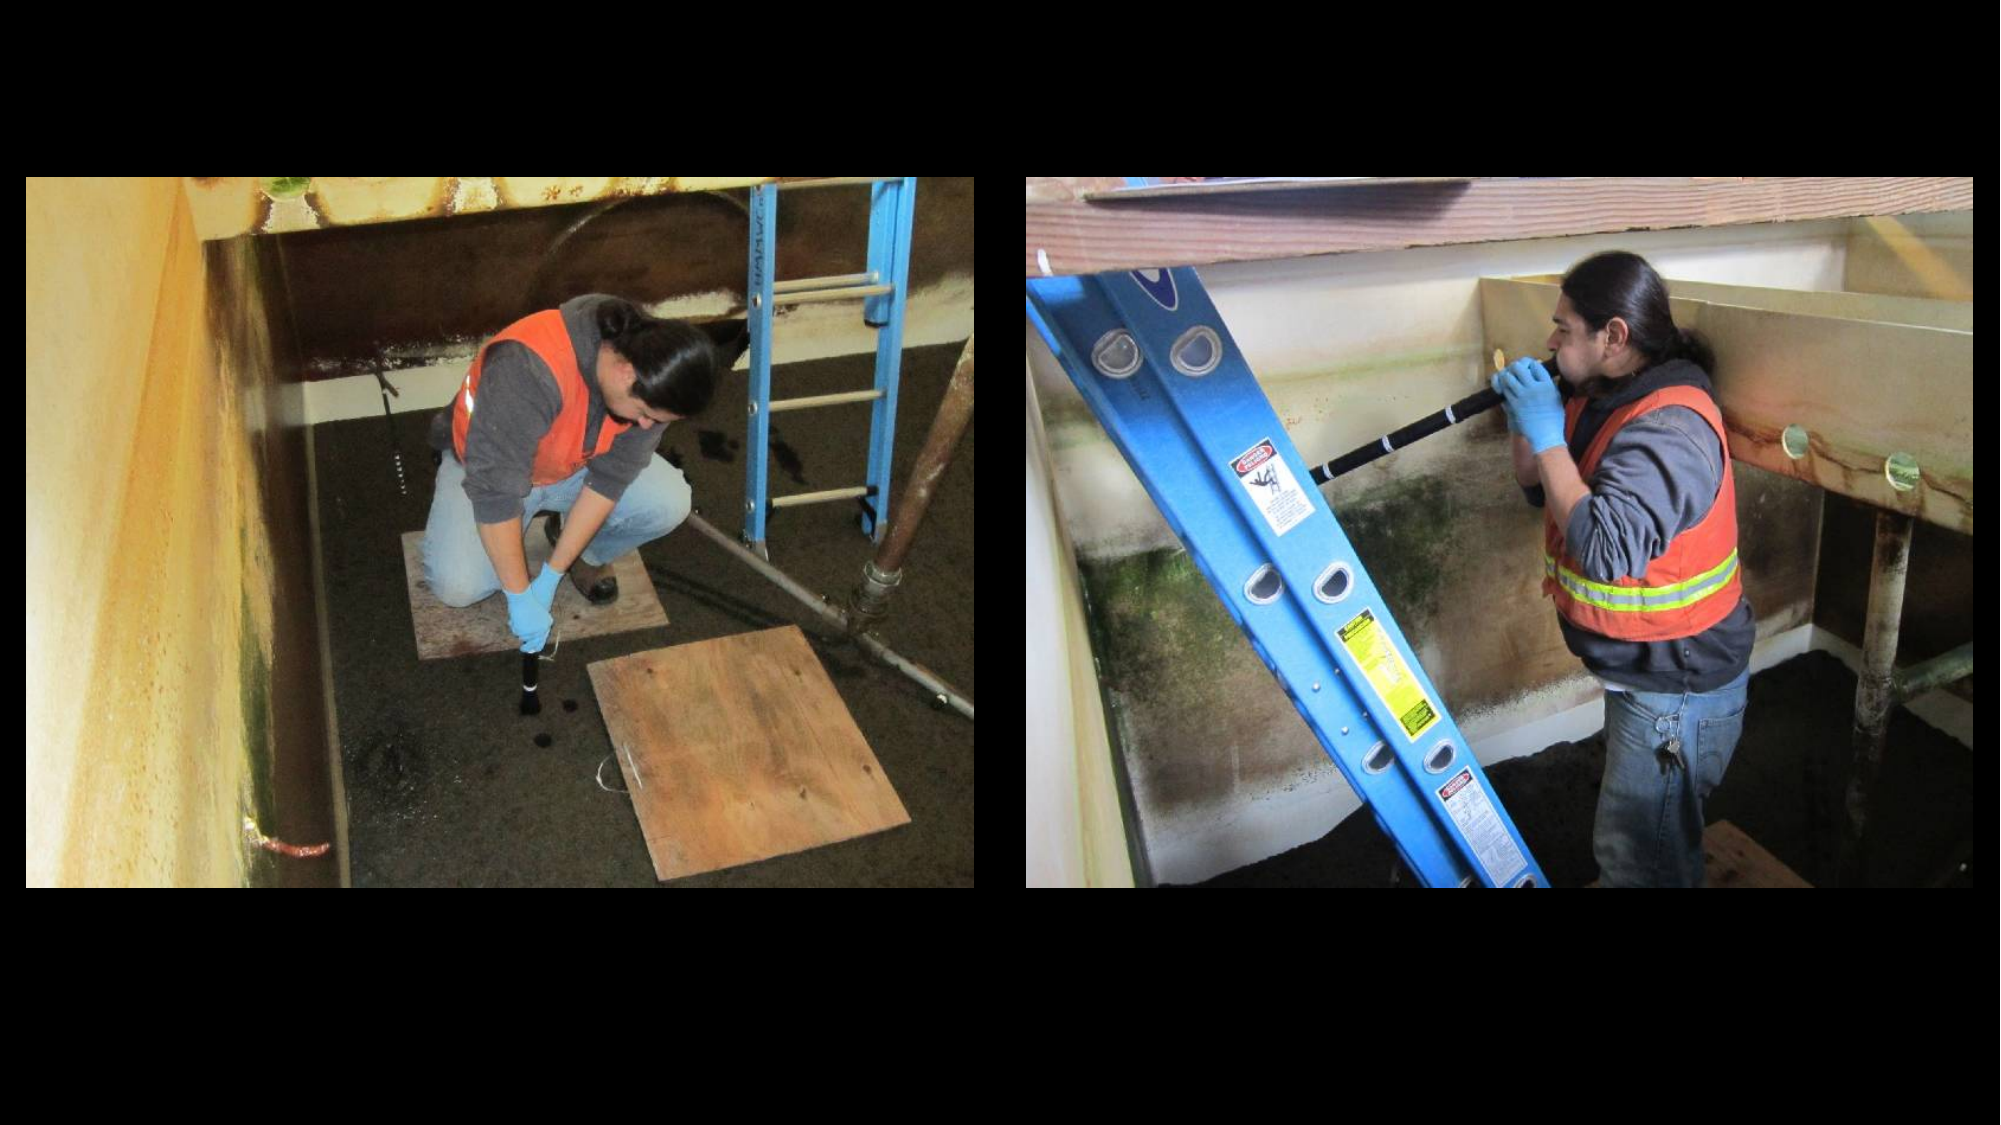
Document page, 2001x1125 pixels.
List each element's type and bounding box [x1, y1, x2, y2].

picture [26, 177, 974, 889]
picture [1026, 177, 1973, 889]
